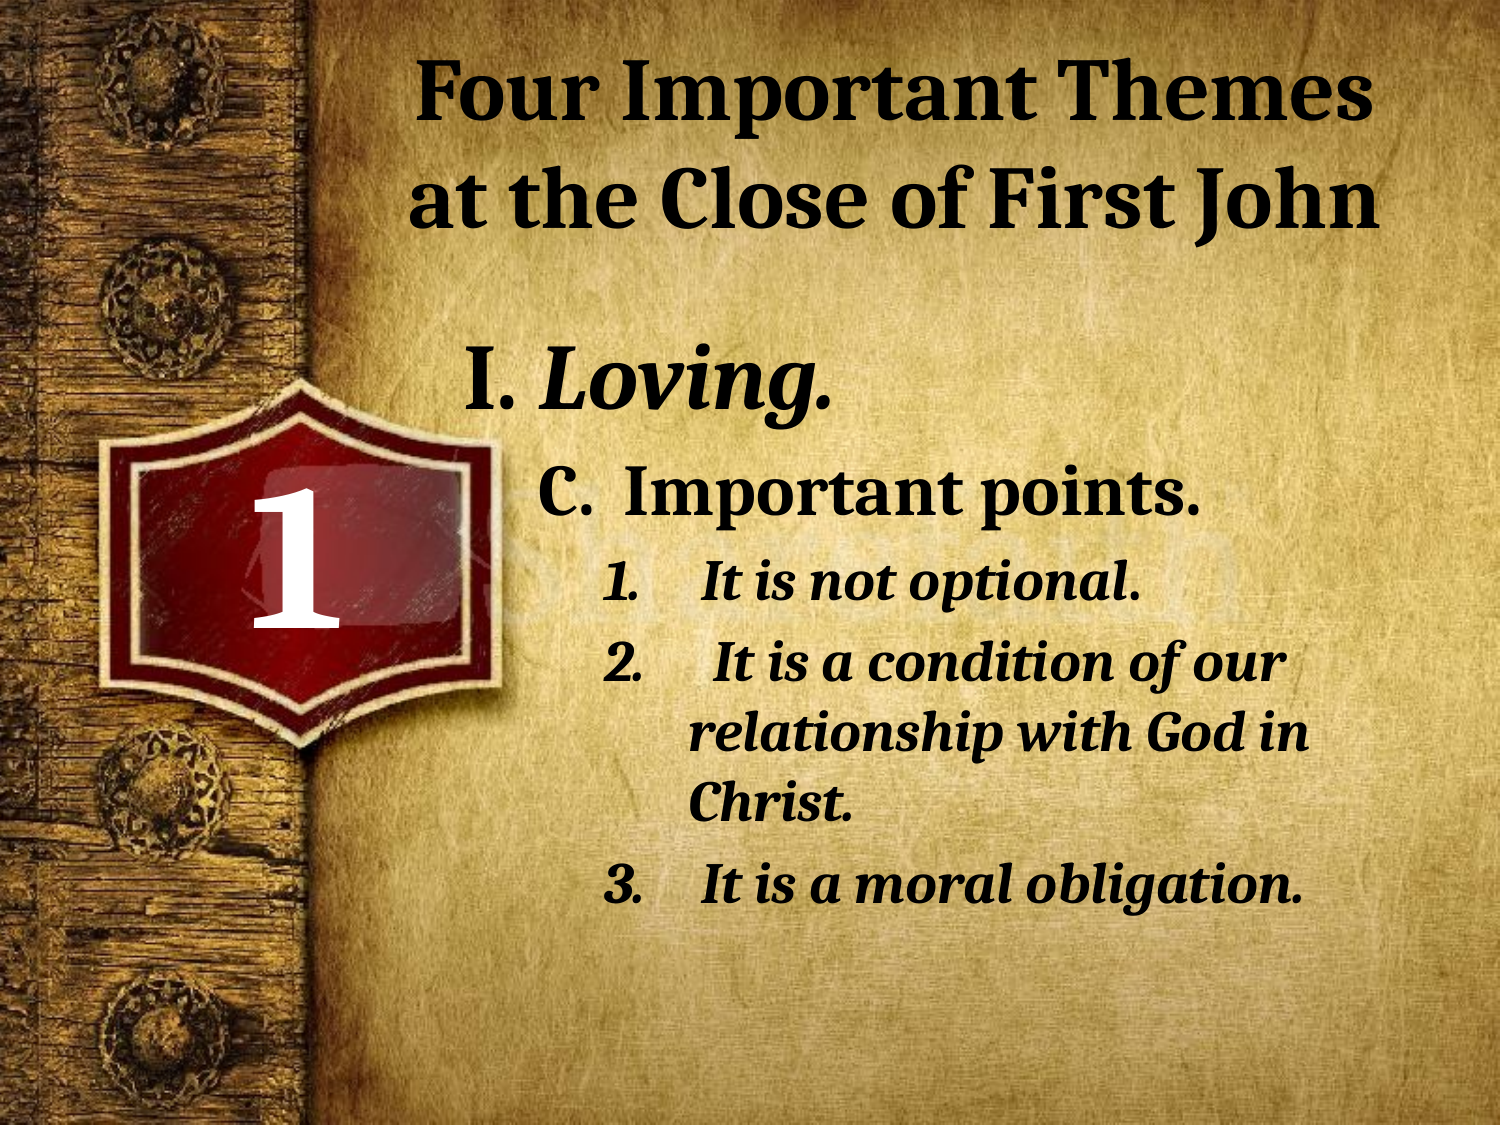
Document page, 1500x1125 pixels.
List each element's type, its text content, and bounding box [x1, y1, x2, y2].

list I. Loving. Important points. It is not optional. It is a condition of our relationship with God in Christ. It is a moral obligation. [448, 308, 1500, 1125]
picture [0, 0, 1500, 1125]
title Four Important Themes at the Close of First John [365, 45, 1425, 233]
text_box 1 [132, 412, 463, 678]
